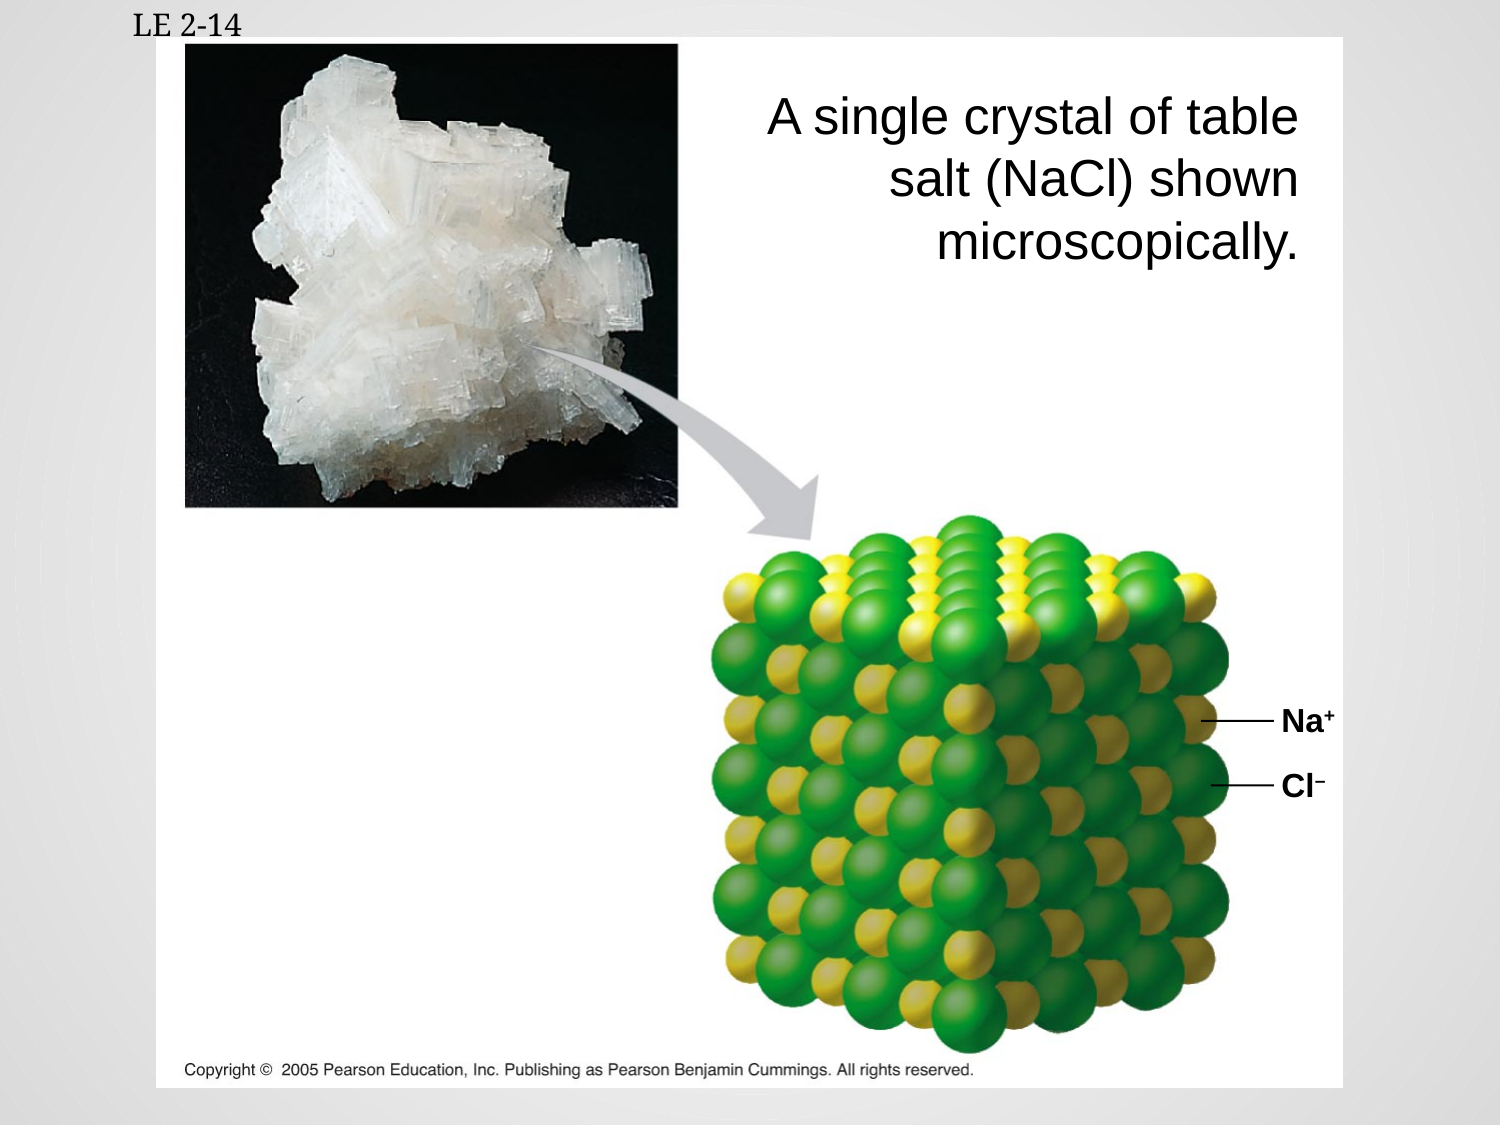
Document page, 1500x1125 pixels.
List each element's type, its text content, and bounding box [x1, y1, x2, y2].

title LE 2-14 [24, 0, 350, 50]
picture [156, 36, 1344, 1088]
